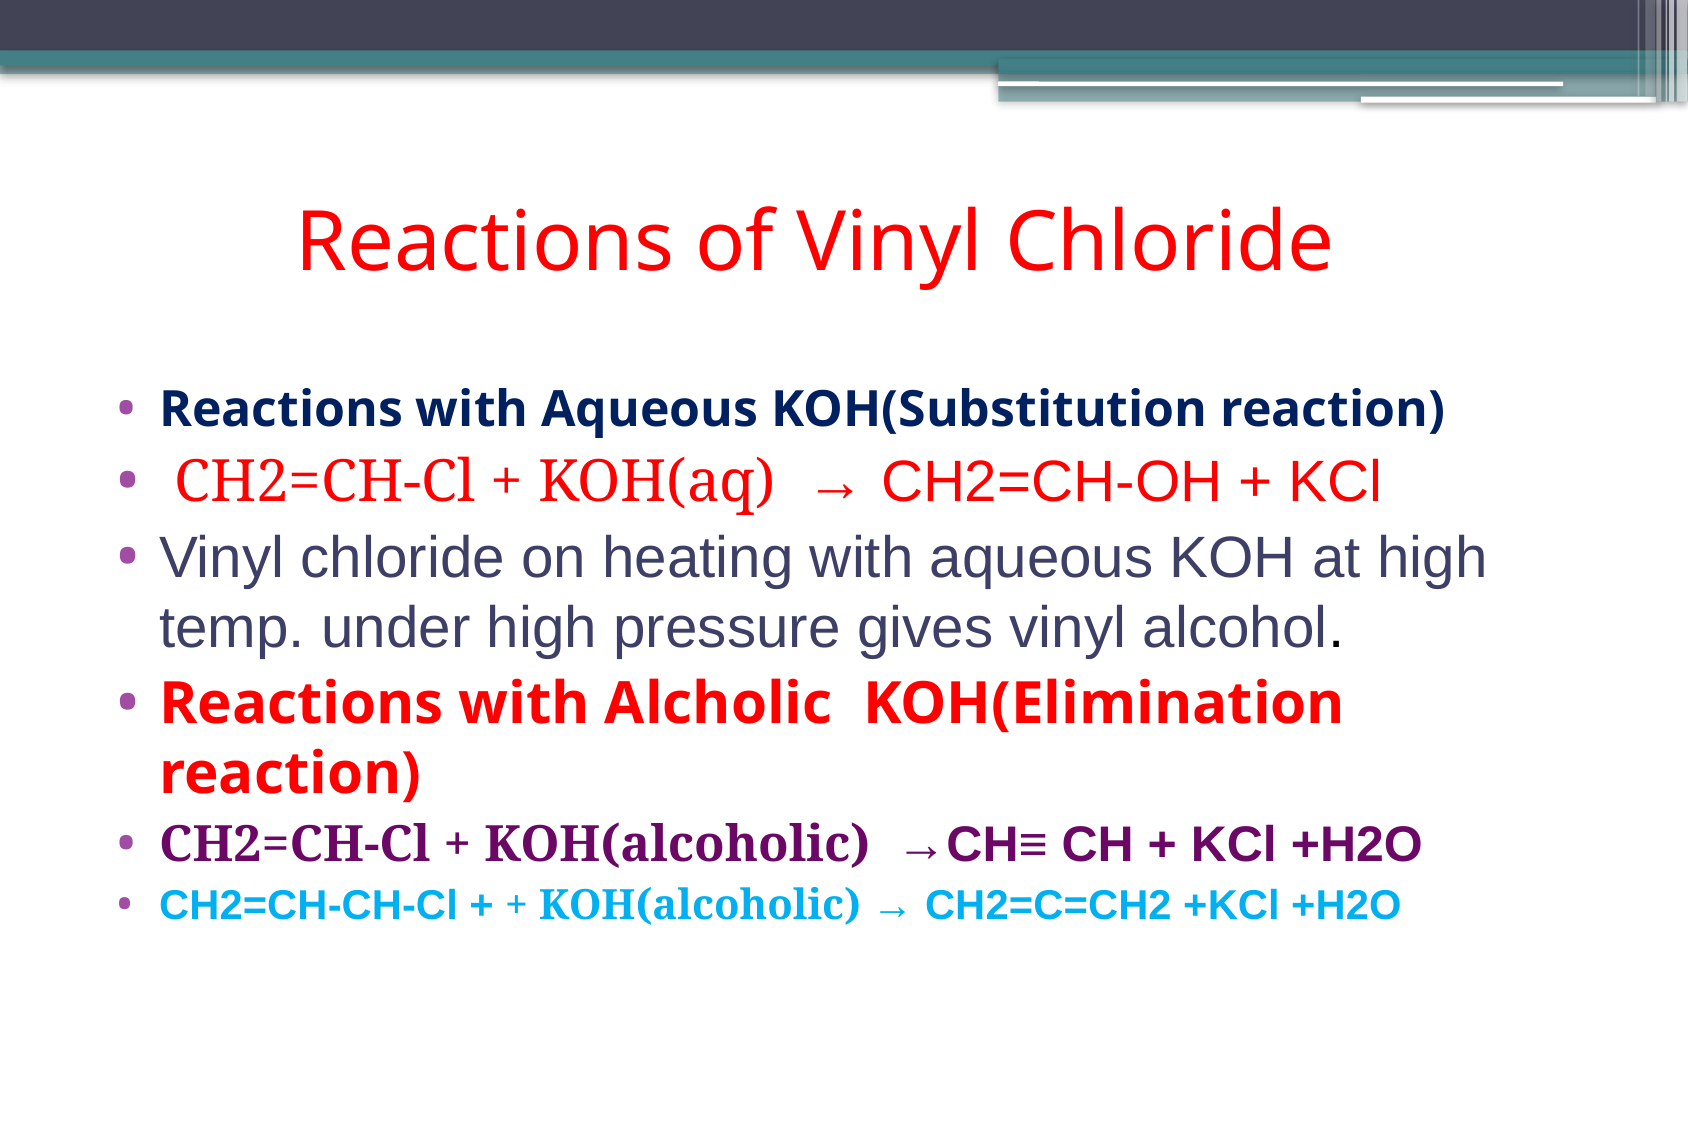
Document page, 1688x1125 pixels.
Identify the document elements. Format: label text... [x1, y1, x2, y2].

list Reactions with Aqueous KOH(Substitution reaction) CH2=CH-Cl + KOH(aq) → CH2=CH-OH + KCl Vinyl chloride on heating with aqueous KOH at high temp. under high pressure gives vinyl alcohol. Reactions with Alcholic KOH(Elimination reaction) CH2=CH-Cl + KOH(alcoholic) →CH≡ CH + KCl +H2O CH2=CH-CH-Cl + + KOH(alcoholic) → CH2=C=CH2 +KCl +H2O [84, 368, 1604, 1079]
title Reactions of Vinyl Chloride [0, 112, 1632, 363]
